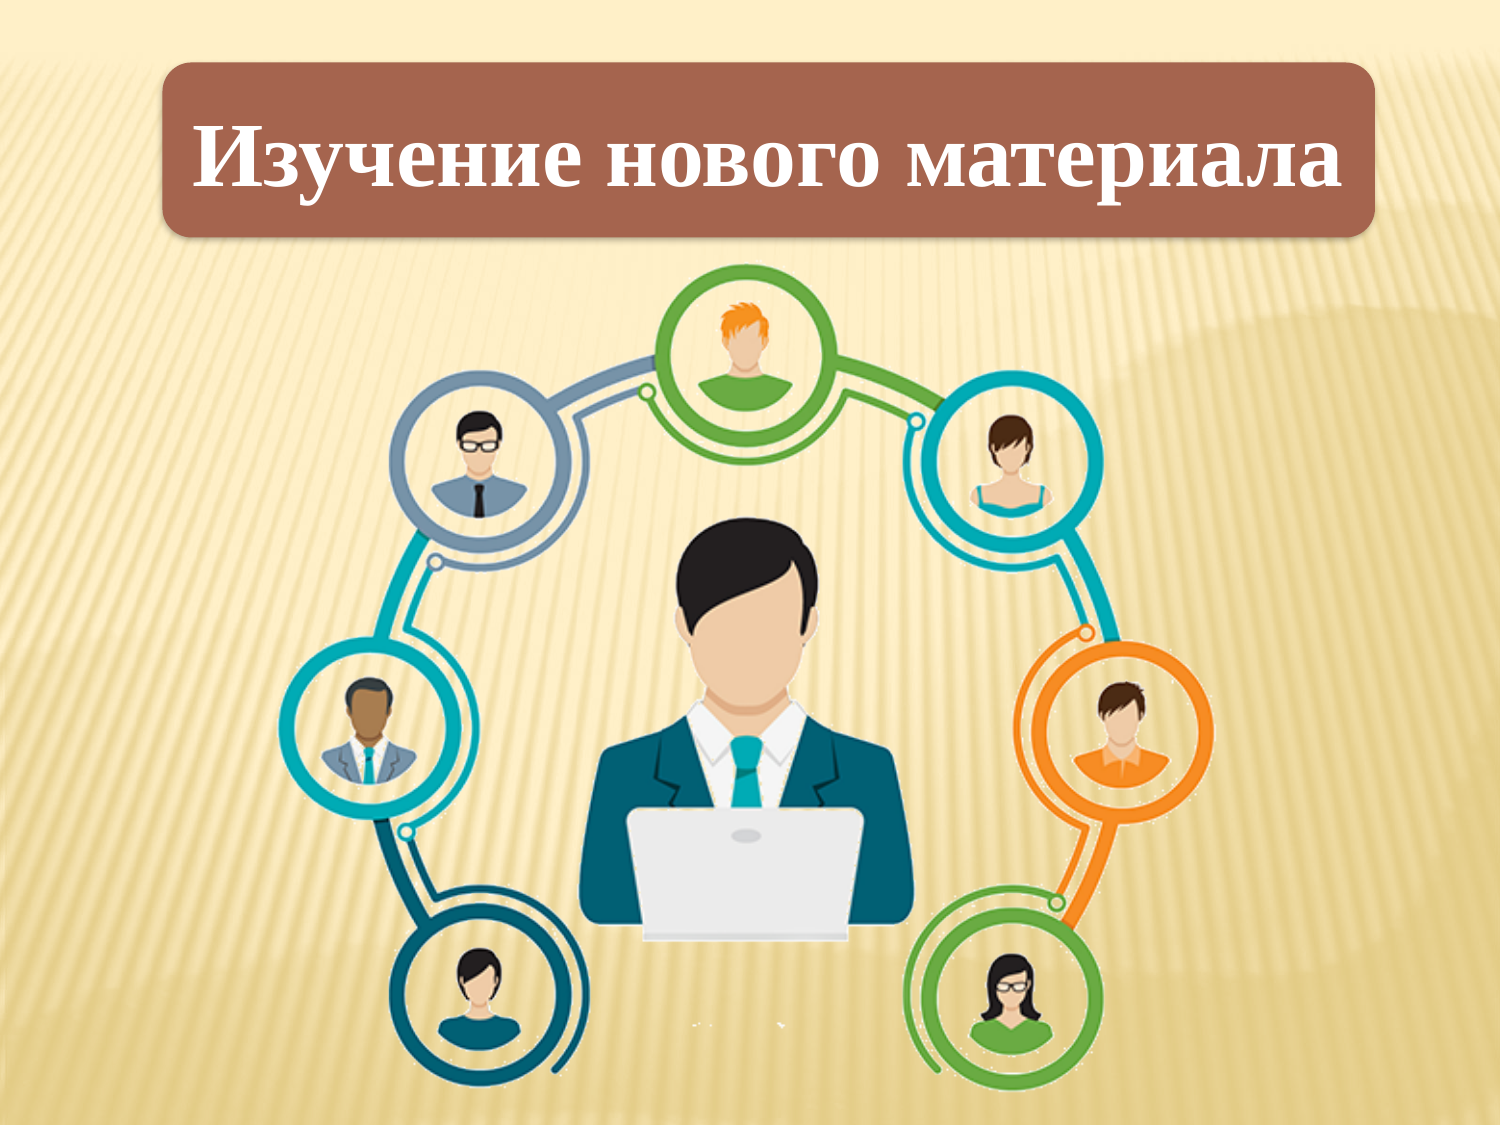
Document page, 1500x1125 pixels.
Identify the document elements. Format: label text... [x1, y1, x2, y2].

picture [262, 249, 1225, 1125]
text_box Изучение нового материала [160, 60, 1378, 240]
